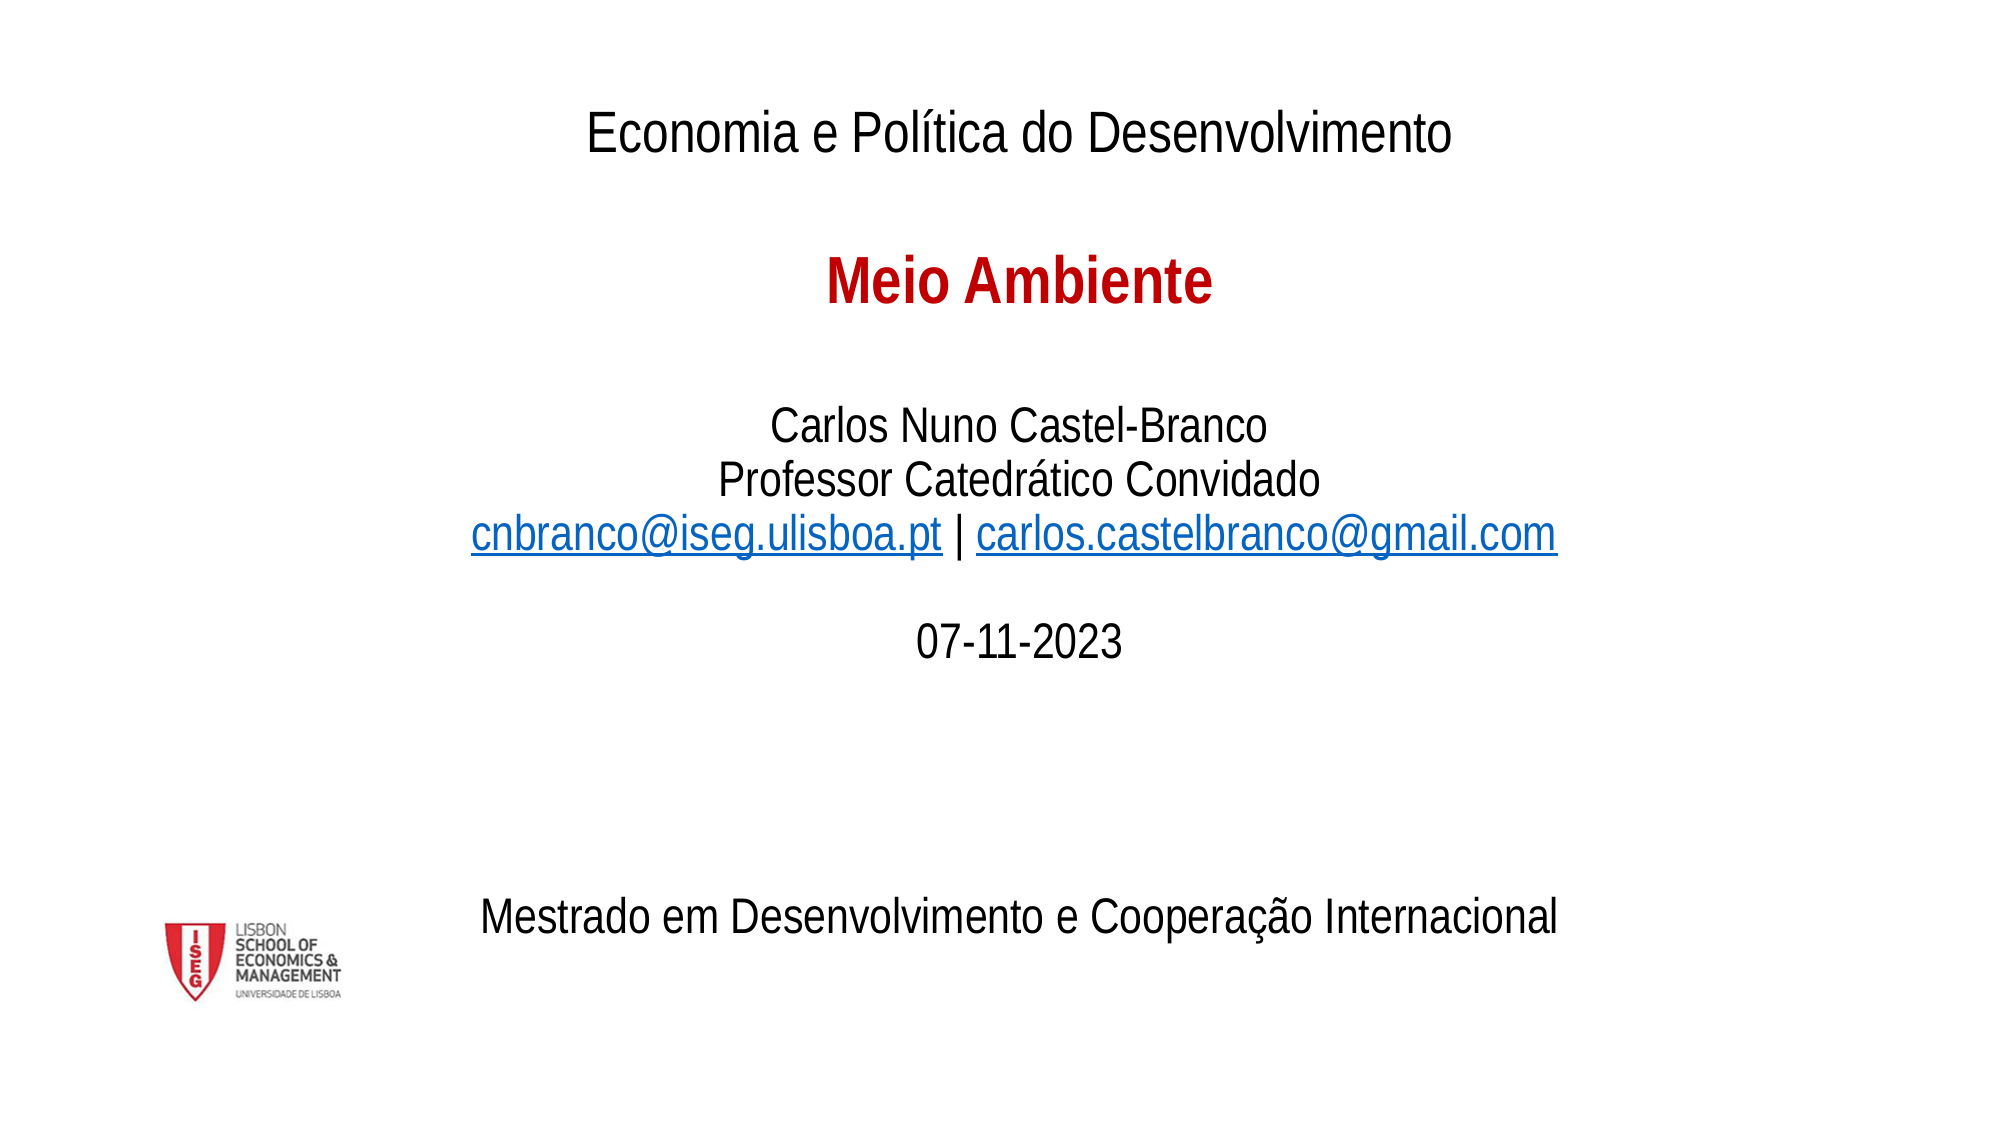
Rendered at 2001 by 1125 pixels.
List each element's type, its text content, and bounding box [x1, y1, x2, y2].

title Economia e Política do Desenvolvimento Meio Ambiente Carlos Nuno Castel-Branco Professor Catedrático Convidado cnbranco@iseg.ulisboa.pt | carlos.castelbranco@gmail.com 07-11-2023 [98, 94, 1942, 770]
subtitle Mestrado em Desenvolvimento e Cooperação Internacional [98, 882, 1942, 1048]
picture [146, 895, 361, 1031]
